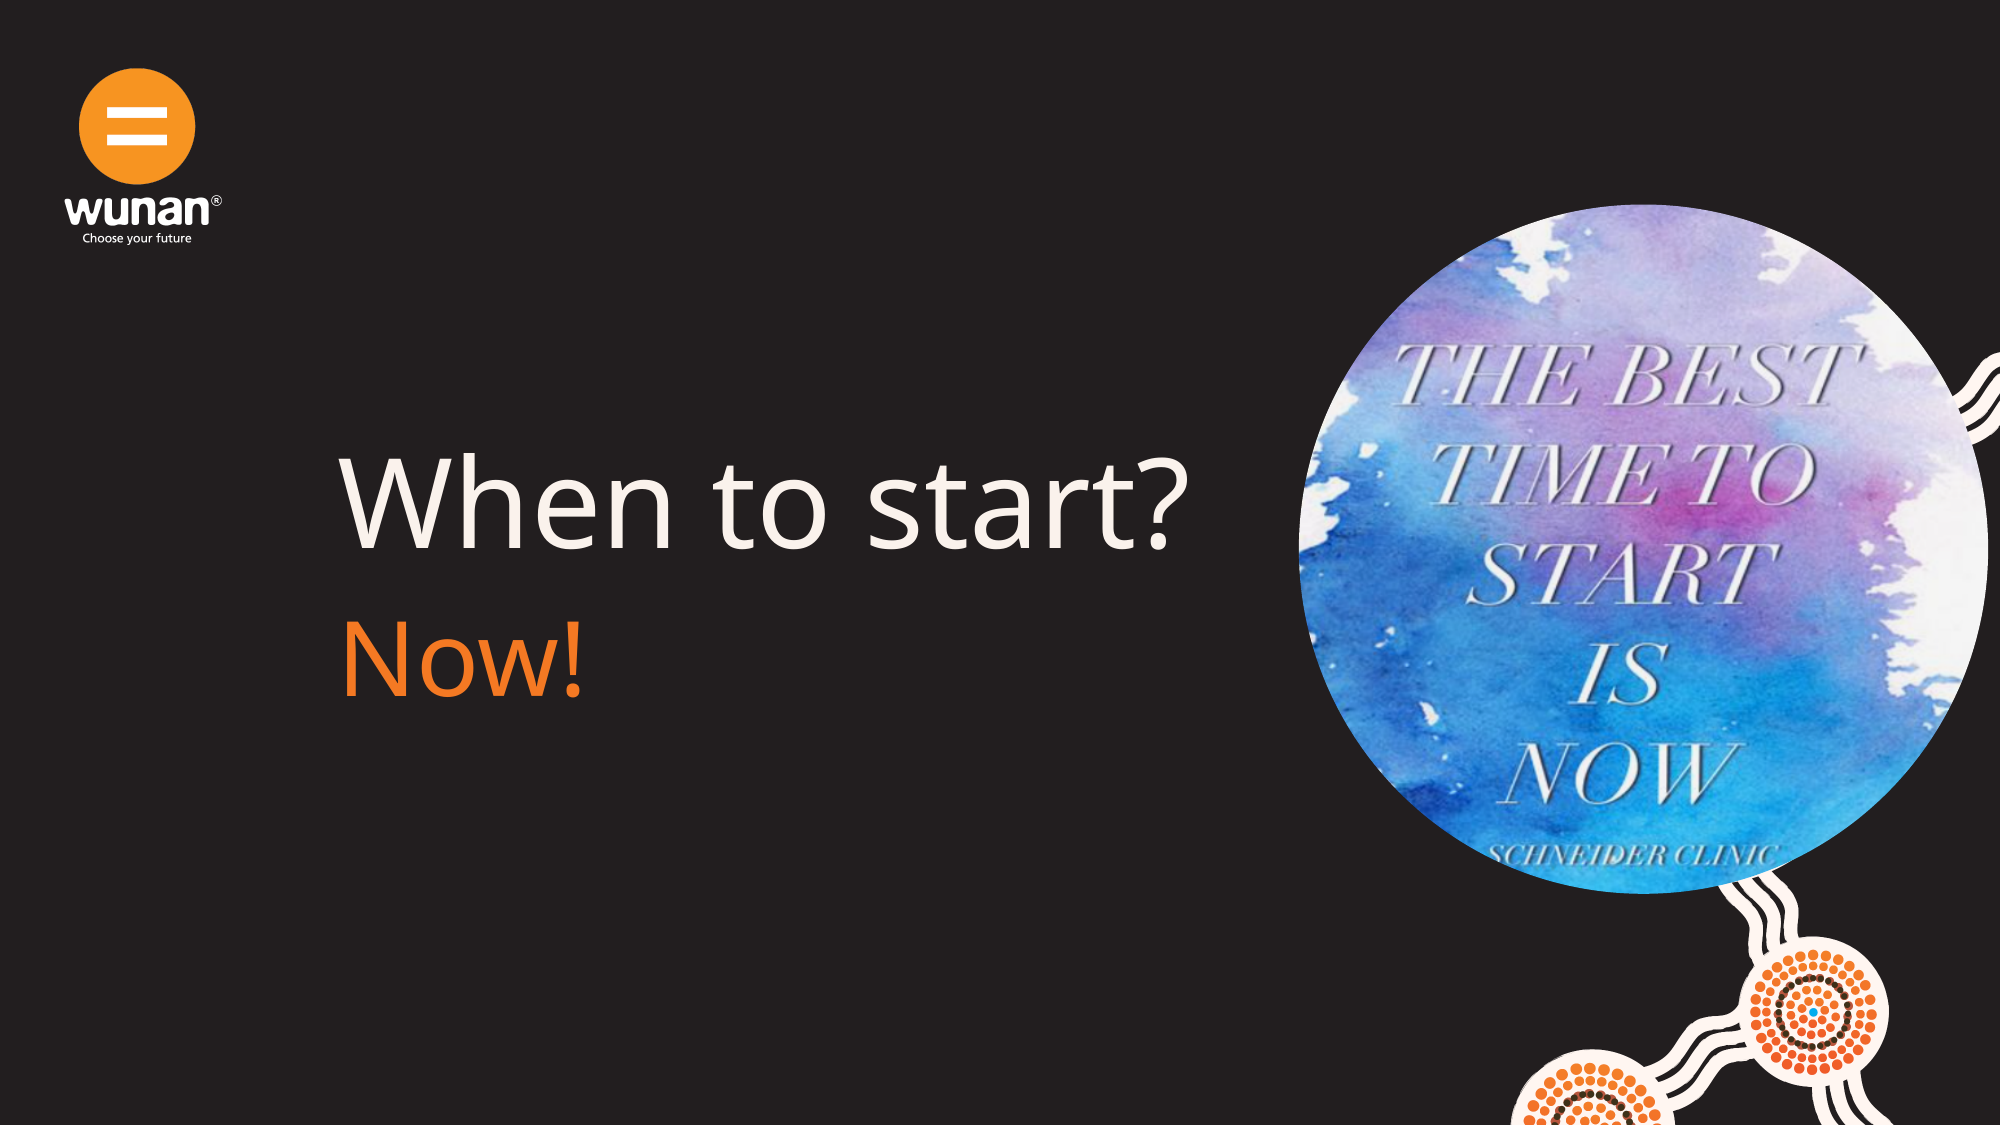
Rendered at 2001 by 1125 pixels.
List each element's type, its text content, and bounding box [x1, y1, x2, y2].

subtitle Now! [322, 598, 1298, 871]
title When to start? [322, 191, 1823, 584]
picture [0, 0, 2000, 1125]
